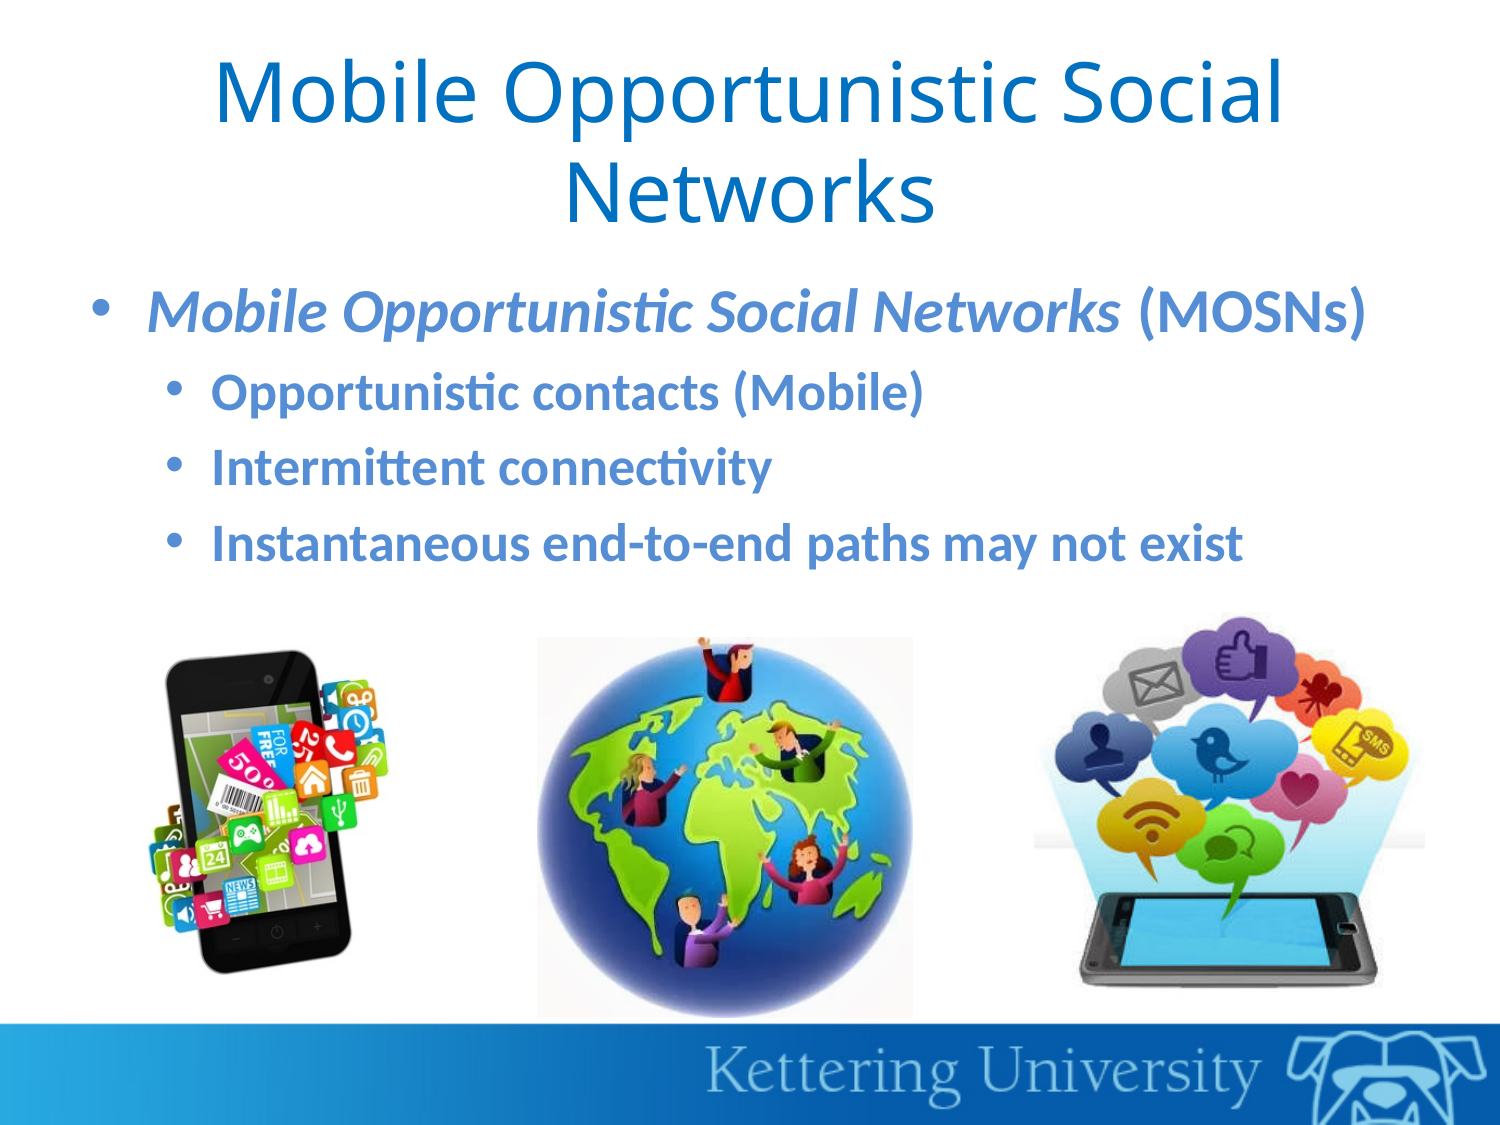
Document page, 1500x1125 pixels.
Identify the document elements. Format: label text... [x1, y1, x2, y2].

title Mobile Opportunistic Social Networks [75, 45, 1425, 233]
list Mobile Opportunistic Social Networks (MOSNs) Opportunistic contacts (Mobile) Intermittent connectivity Instantaneous end-to-end paths may not exist [75, 262, 1425, 1005]
picture [0, 0, 1500, 1125]
